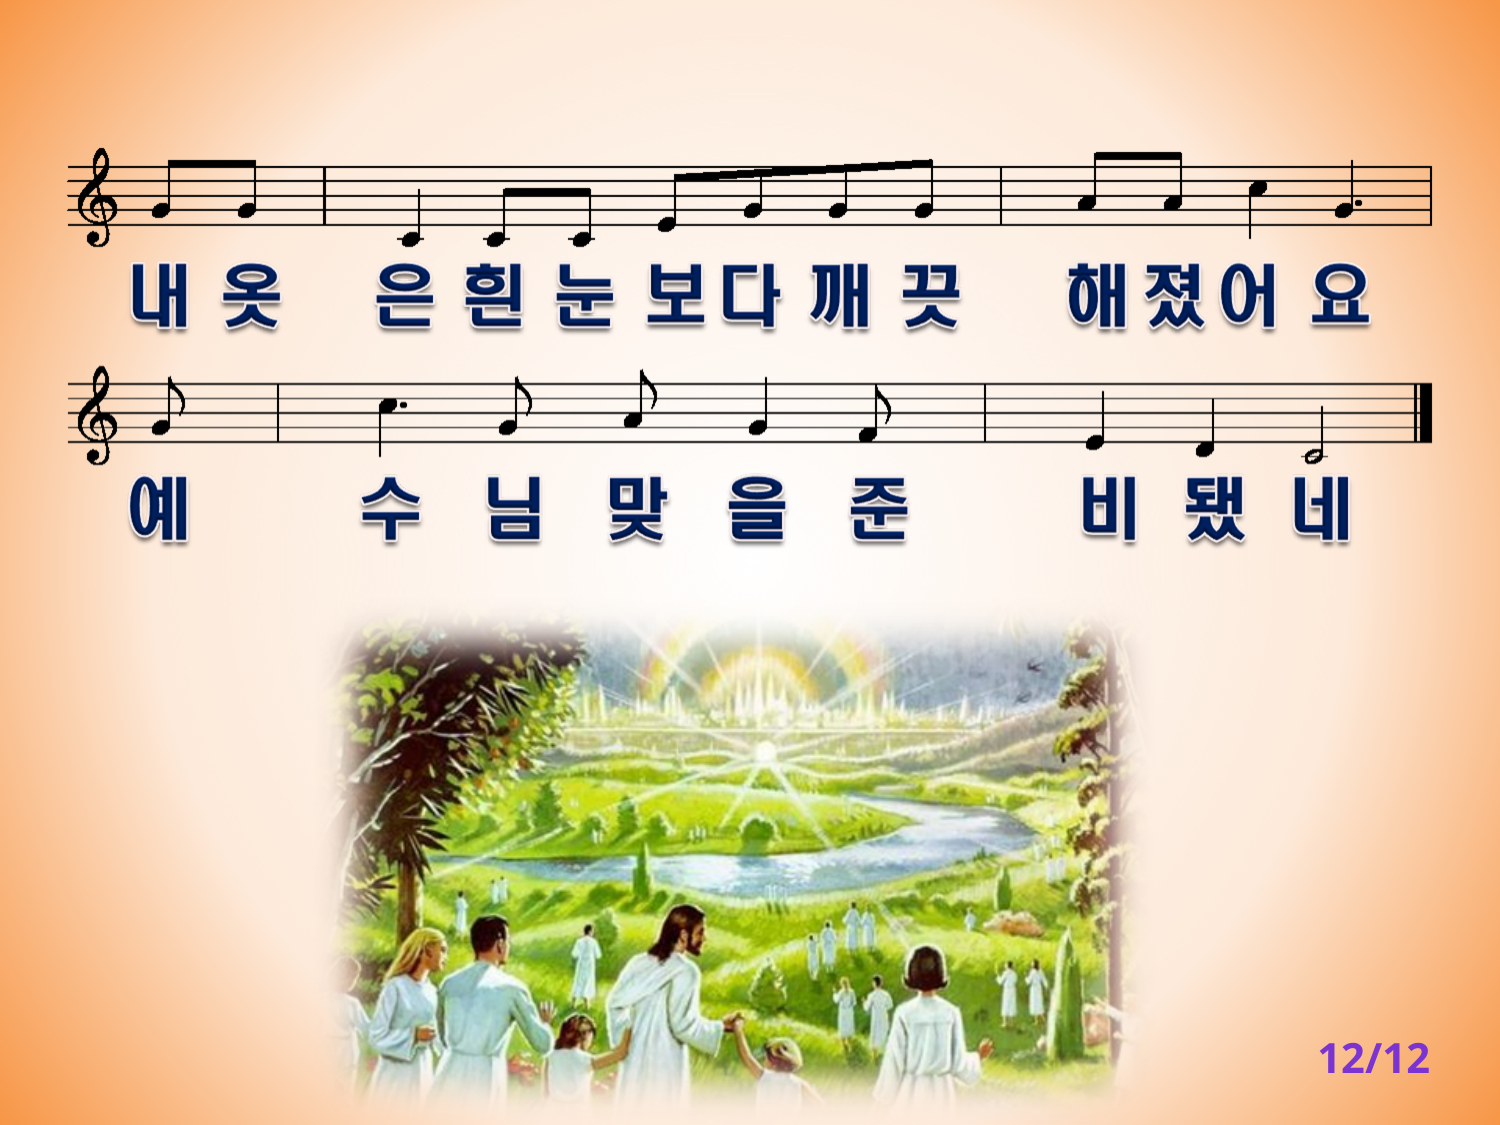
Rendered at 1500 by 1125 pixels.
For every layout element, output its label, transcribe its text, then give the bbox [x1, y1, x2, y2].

text_box 12/12 [1302, 1024, 1446, 1089]
picture [0, 0, 1500, 1125]
